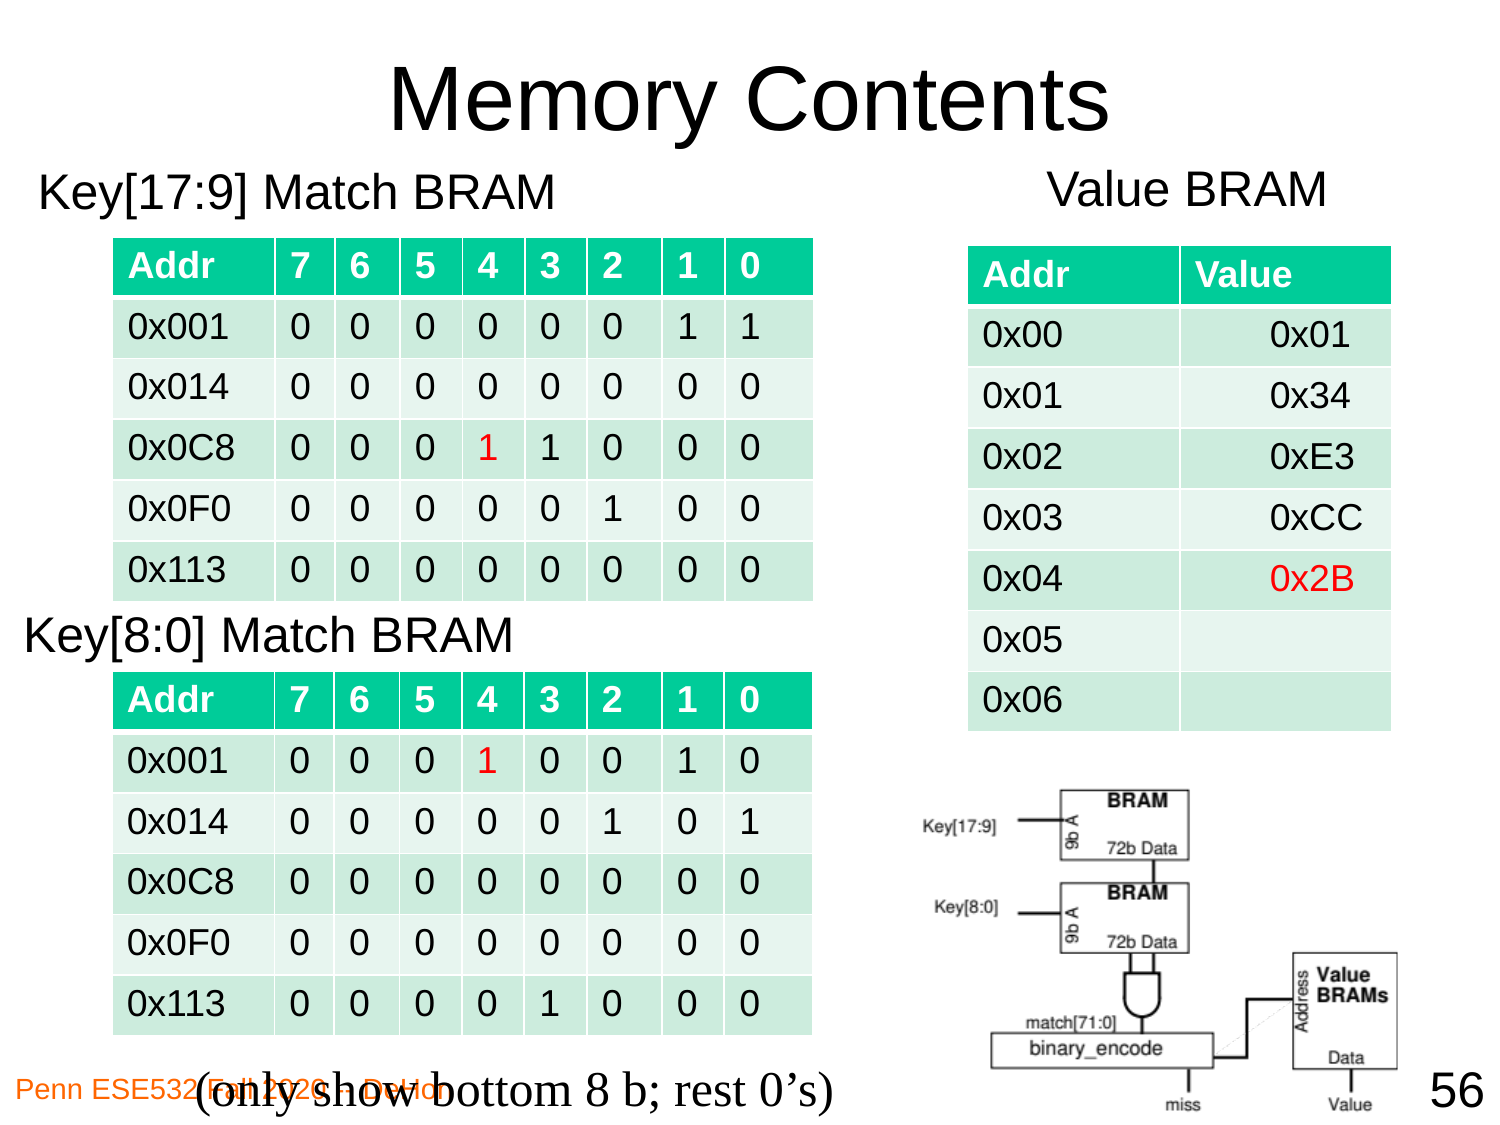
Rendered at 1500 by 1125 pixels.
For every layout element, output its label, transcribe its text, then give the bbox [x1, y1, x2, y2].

text_box Value BRAM [1031, 149, 1344, 225]
table_cell 0xCC [1181, 490, 1391, 549]
table_cell 0 [663, 915, 723, 974]
table_cell 0 [588, 542, 661, 601]
table_header 1 [663, 238, 724, 295]
table_header 0 [725, 672, 812, 729]
table_cell 0 [663, 359, 724, 418]
table_header Value [1181, 246, 1391, 304]
table_cell 0 [463, 854, 523, 914]
table_cell 1 [663, 735, 723, 792]
table_cell 0 [336, 300, 399, 358]
table_cell 0 [335, 735, 399, 792]
table_cell 1 [463, 420, 524, 479]
table_cell 0 [336, 359, 399, 418]
table_cell 0 [275, 915, 333, 974]
text_box Key[17:9] Match BRAM [22, 151, 573, 227]
table_cell 0 [335, 915, 399, 974]
table_header 2 [588, 672, 661, 729]
table_cell 0x01 [968, 368, 1179, 427]
table_cell 0 [526, 359, 586, 418]
table_cell 0 [463, 300, 524, 358]
table_cell 0 [336, 420, 399, 479]
table_cell 0x001 [113, 735, 274, 792]
table_cell 0 [588, 420, 661, 479]
table_cell 1 [725, 794, 812, 853]
table_cell 0x001 [113, 300, 274, 358]
table_cell 0 [335, 854, 399, 914]
table_cell 0 [400, 915, 461, 974]
table_cell [1181, 611, 1391, 671]
table_cell 0 [401, 359, 462, 418]
table_cell 0x01 [1181, 309, 1391, 366]
table_cell 0 [663, 420, 724, 479]
table_cell 0 [336, 542, 399, 595]
table_cell 0x0F0 [113, 915, 274, 974]
table_cell 0 [663, 854, 723, 914]
table_header 7 [276, 238, 334, 295]
table_cell 0x03 [968, 490, 1179, 549]
table_header 6 [336, 238, 399, 295]
table_cell 1 [588, 481, 661, 540]
table_cell 0 [725, 735, 812, 792]
table_cell 0 [463, 359, 524, 418]
table_cell 0 [726, 420, 813, 479]
picture [919, 787, 1398, 1119]
table_cell 0x2B [1181, 551, 1391, 610]
text_box Key[8:0] Match BRAM [8, 595, 531, 671]
table_cell 0 [276, 300, 334, 358]
table_cell 0 [663, 481, 724, 540]
table_cell 0 [588, 976, 661, 1035]
table_cell 0x014 [113, 359, 274, 418]
table_cell 0 [463, 542, 524, 595]
table_cell 0 [663, 976, 723, 1035]
table_header Addr [113, 238, 274, 295]
table_cell 0x113 [113, 976, 274, 1035]
table_cell 0 [726, 542, 813, 601]
table_cell 0 [276, 420, 334, 479]
table_header 1 [663, 672, 723, 729]
title Memory Contents [112, 32, 1388, 155]
table_header 2 [588, 238, 661, 295]
table_cell 0 [525, 735, 586, 792]
table_header 4 [463, 672, 523, 729]
table_cell 0 [525, 915, 586, 974]
table_cell 0 [588, 854, 661, 914]
table_cell 0x014 [113, 794, 274, 853]
table_cell 0 [588, 735, 661, 792]
table_cell 0 [276, 481, 334, 540]
table_cell 0 [400, 735, 461, 792]
table_cell 0 [463, 481, 524, 540]
table_header 7 [275, 672, 333, 729]
table_header 5 [401, 238, 462, 295]
table_cell 1 [663, 300, 724, 358]
table_cell 0 [526, 481, 586, 540]
table_cell 0x00 [968, 309, 1179, 366]
table_cell 0 [400, 854, 461, 914]
table_cell 0 [725, 915, 812, 974]
table_cell 0 [401, 481, 462, 540]
table_cell 0x0F0 [113, 481, 274, 540]
table_cell 0 [526, 300, 586, 358]
table_cell 0 [726, 481, 813, 540]
table_cell 0 [588, 915, 661, 974]
table_cell 0 [663, 794, 723, 853]
table_cell 0 [275, 794, 333, 853]
table_cell 0 [275, 735, 333, 792]
table_cell 0 [463, 915, 523, 974]
slide_number 56 [1399, 1049, 1500, 1125]
table_cell 0 [725, 854, 812, 914]
text_box (only show bottom 8 b; rest 0’s) [179, 1049, 850, 1124]
table_cell 0 [663, 542, 724, 601]
table_cell 0x34 [1181, 368, 1391, 427]
table_cell 0 [725, 976, 812, 1035]
table_header Addr [113, 672, 274, 729]
table_cell 0 [463, 976, 523, 1035]
table_header Addr [968, 246, 1179, 304]
table_header 6 [335, 672, 399, 729]
table_cell 0xE3 [1181, 429, 1391, 488]
table_cell 1 [463, 735, 523, 792]
table_cell 0x05 [968, 611, 1179, 671]
table_cell 0x113 [113, 542, 274, 595]
table_cell [1181, 672, 1391, 731]
table_header 5 [400, 672, 461, 729]
table_cell 0x0C8 [113, 854, 274, 914]
table_cell 0 [276, 359, 334, 418]
table_header 0 [726, 238, 813, 295]
slide_number Penn ESE532 Fall 2020 -- DeHon [0, 1062, 576, 1125]
table_cell 0 [336, 481, 399, 540]
table_cell 0 [726, 359, 813, 418]
table_cell 0 [400, 976, 461, 1035]
table_cell 0 [275, 854, 333, 914]
table_cell 0 [400, 794, 461, 853]
table_cell 0 [463, 794, 523, 853]
table_header 3 [526, 238, 586, 295]
table_cell 0 [275, 976, 333, 1035]
table_cell 0 [588, 359, 661, 418]
table_cell 0x0C8 [113, 420, 274, 479]
table_cell 1 [588, 794, 661, 853]
table_cell 0x04 [968, 551, 1179, 610]
table_cell 0x06 [968, 672, 1179, 731]
table_cell 0 [335, 794, 399, 853]
table_cell 0 [401, 420, 462, 479]
table_cell 0 [335, 976, 399, 1035]
table_cell 0 [525, 854, 586, 914]
table_cell 0 [276, 542, 334, 595]
table_cell 0 [526, 542, 586, 601]
table_cell 1 [526, 420, 586, 479]
table_header 4 [463, 238, 524, 295]
table_cell 0 [401, 300, 462, 358]
table_cell 0x02 [968, 429, 1179, 488]
table_cell 1 [525, 976, 586, 1035]
table_cell 0 [401, 542, 462, 595]
table_cell 0 [588, 300, 661, 358]
table_cell 0 [525, 794, 586, 853]
table_header 3 [525, 672, 586, 729]
table_cell 1 [726, 300, 813, 358]
